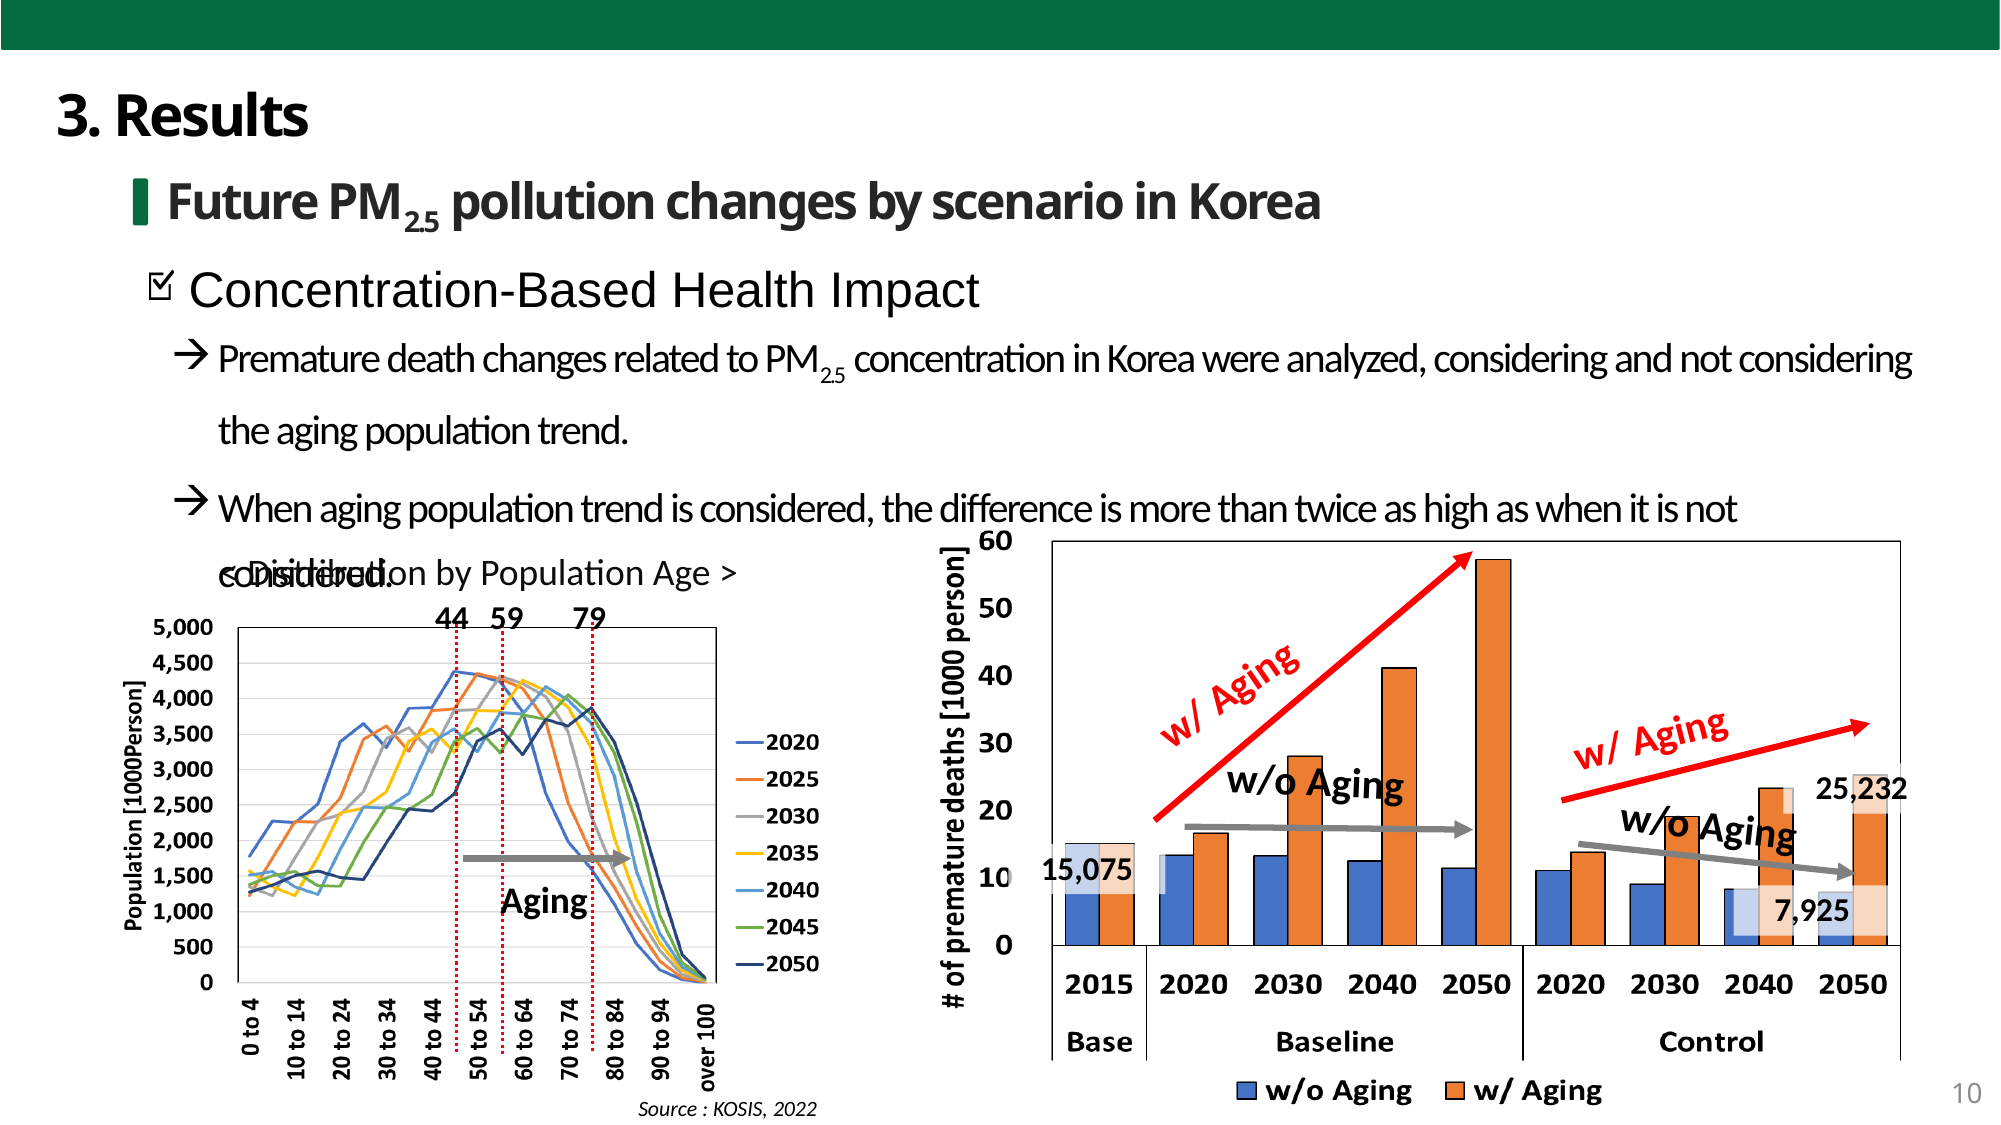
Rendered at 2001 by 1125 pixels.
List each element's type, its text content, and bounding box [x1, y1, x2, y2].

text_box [909, 514, 1941, 1122]
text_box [149, 250, 1355, 327]
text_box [99, 536, 833, 1125]
title 3. Results [41, 70, 1767, 131]
slide_number 10 [1945, 1065, 1998, 1125]
text_box CMAS Conference 17-10-2023 [494, 0, 1998, 51]
list Future PM2.5 pollution changes by scenario in Korea [151, 173, 1851, 234]
text_box Premature death changes related to PM2.5 concentration in Korea were analyzed, considering and not considering the aging population trend. When aging population trend is considered, the difference is more than twice as high as when it is not considered. [151, 306, 1931, 603]
